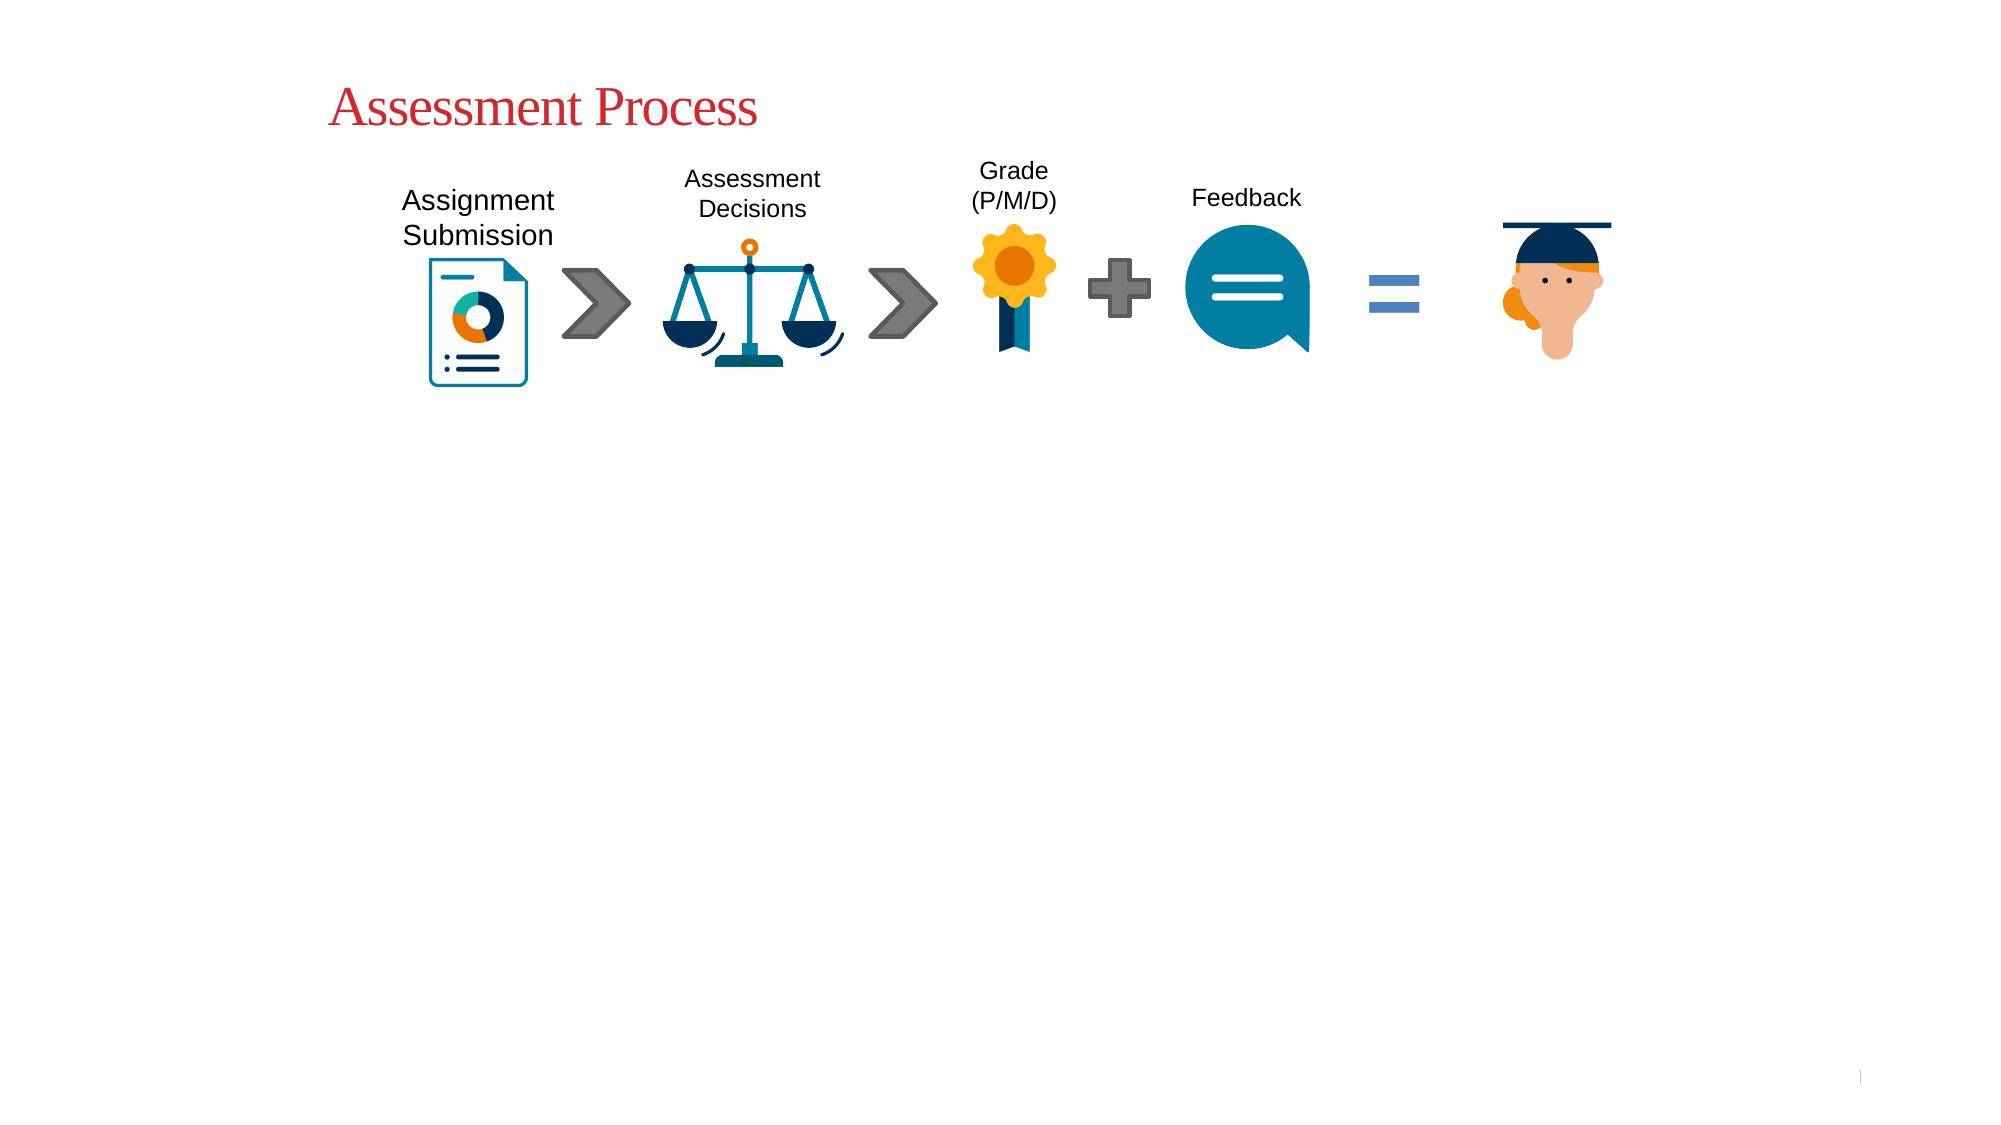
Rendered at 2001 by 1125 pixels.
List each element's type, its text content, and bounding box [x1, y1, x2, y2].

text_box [1089, 173, 1632, 371]
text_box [385, 173, 561, 390]
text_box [563, 154, 847, 398]
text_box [870, 146, 1074, 355]
title Assessment Process [327, 68, 807, 144]
